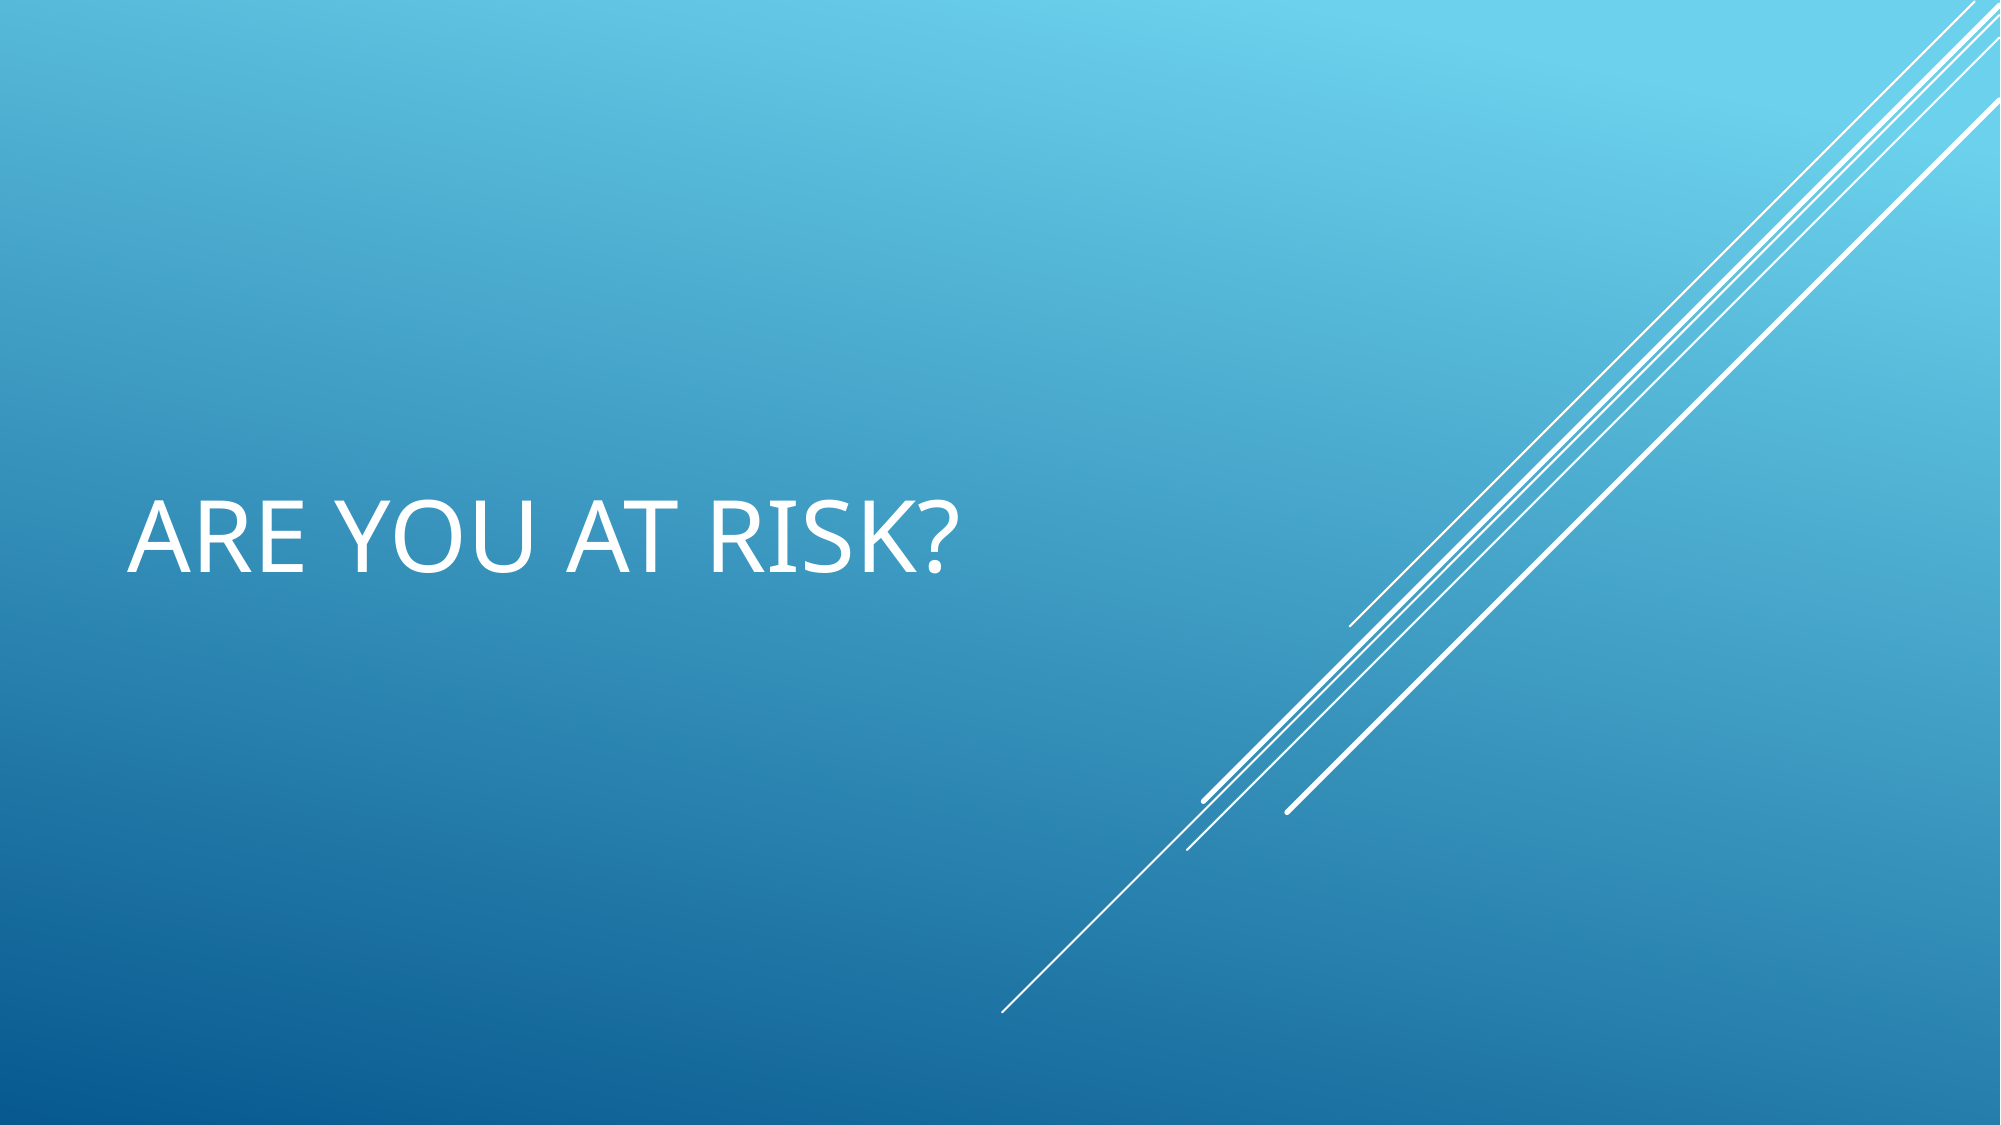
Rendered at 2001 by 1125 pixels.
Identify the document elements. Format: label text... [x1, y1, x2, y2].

title Are you at risk? [112, 112, 1425, 600]
